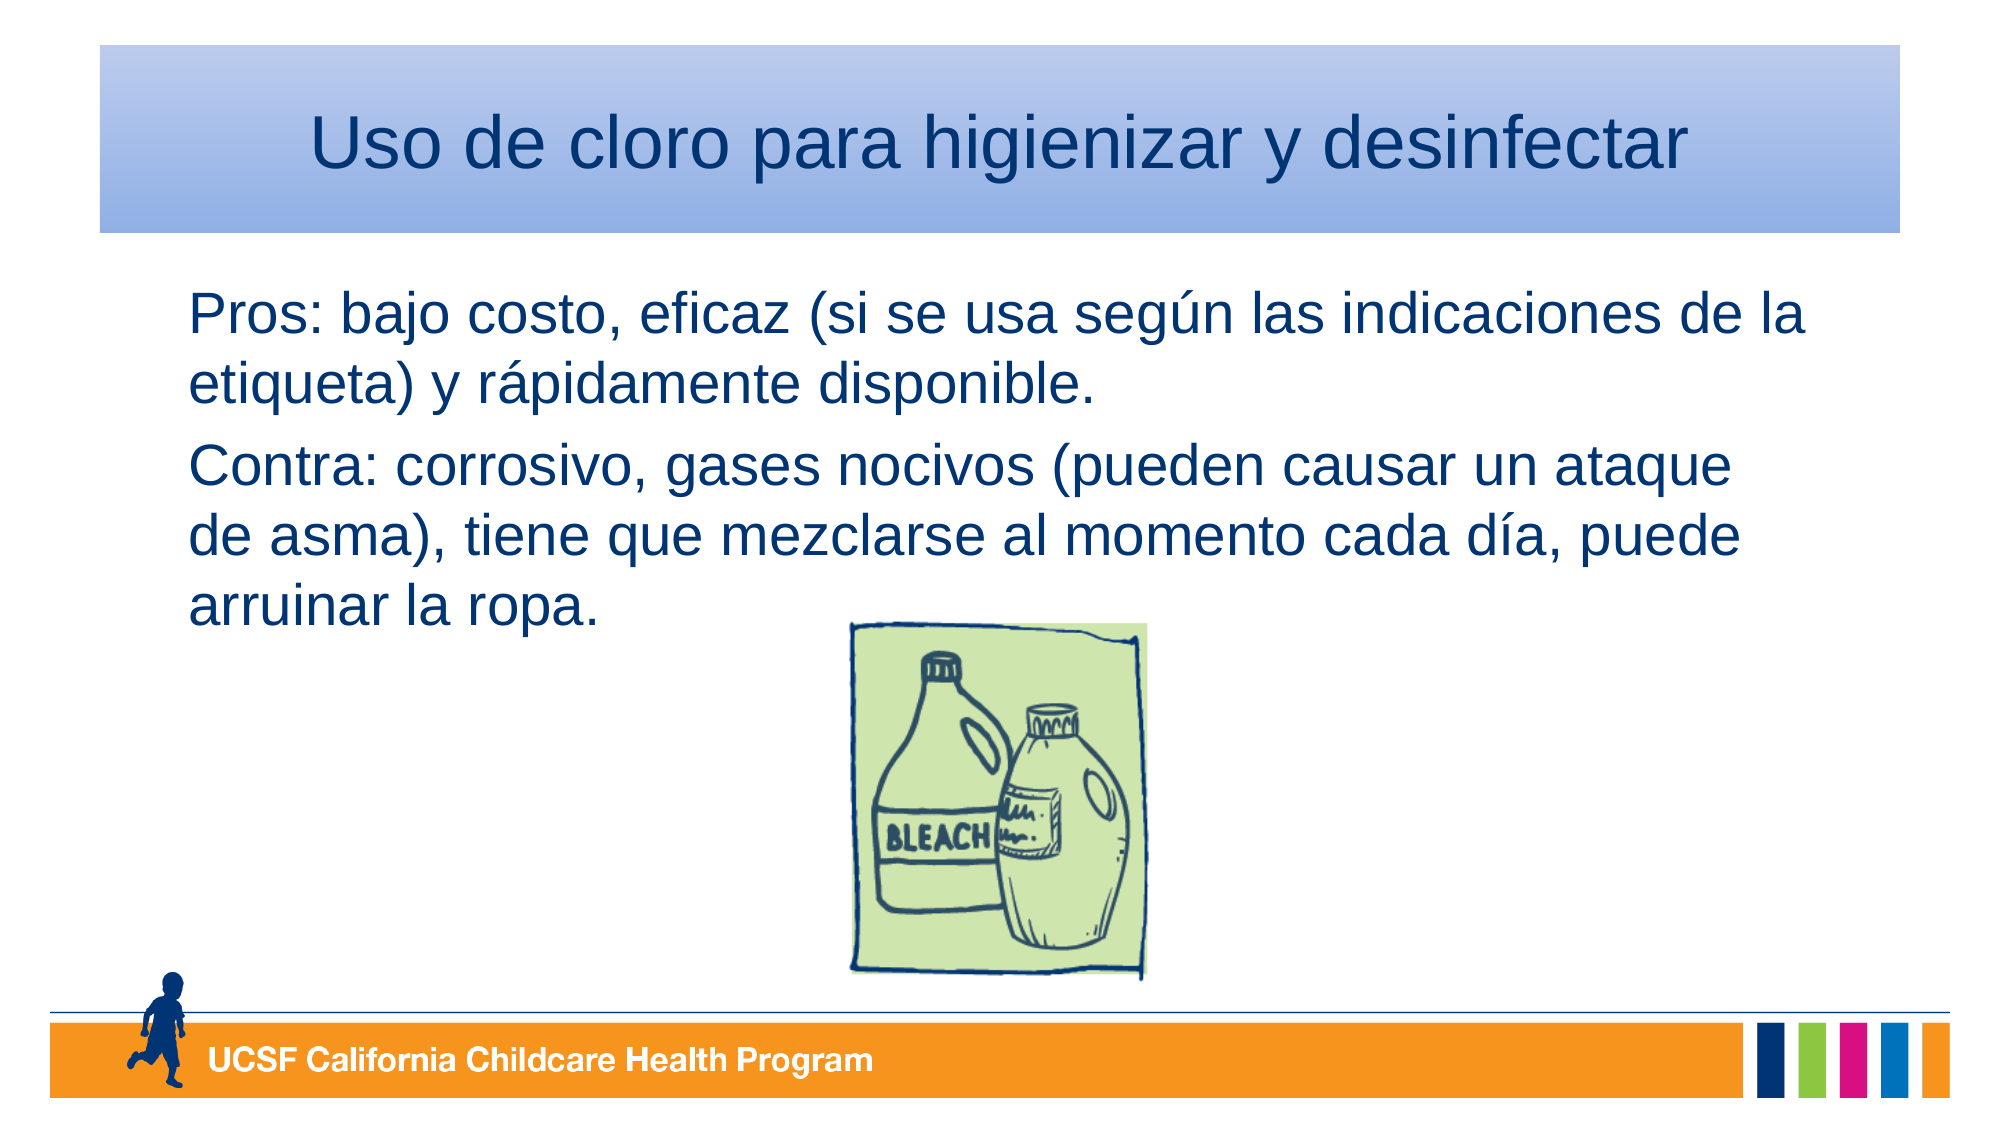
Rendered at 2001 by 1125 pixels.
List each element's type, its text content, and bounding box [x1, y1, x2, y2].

picture [50, 972, 1950, 1098]
title Uso de cloro para higienizar y desinfectar [99, 45, 1900, 233]
list Pros: bajo costo, eficaz (si se usa según las indicaciones de la etiqueta) y rápidamente disponible. Contra: corrosivo, gases nocivos (pueden causar un ataque de asma), tiene que mezclarse al momento cada día, puede arruinar la ropa. [173, 268, 1827, 1011]
picture [830, 615, 1170, 990]
